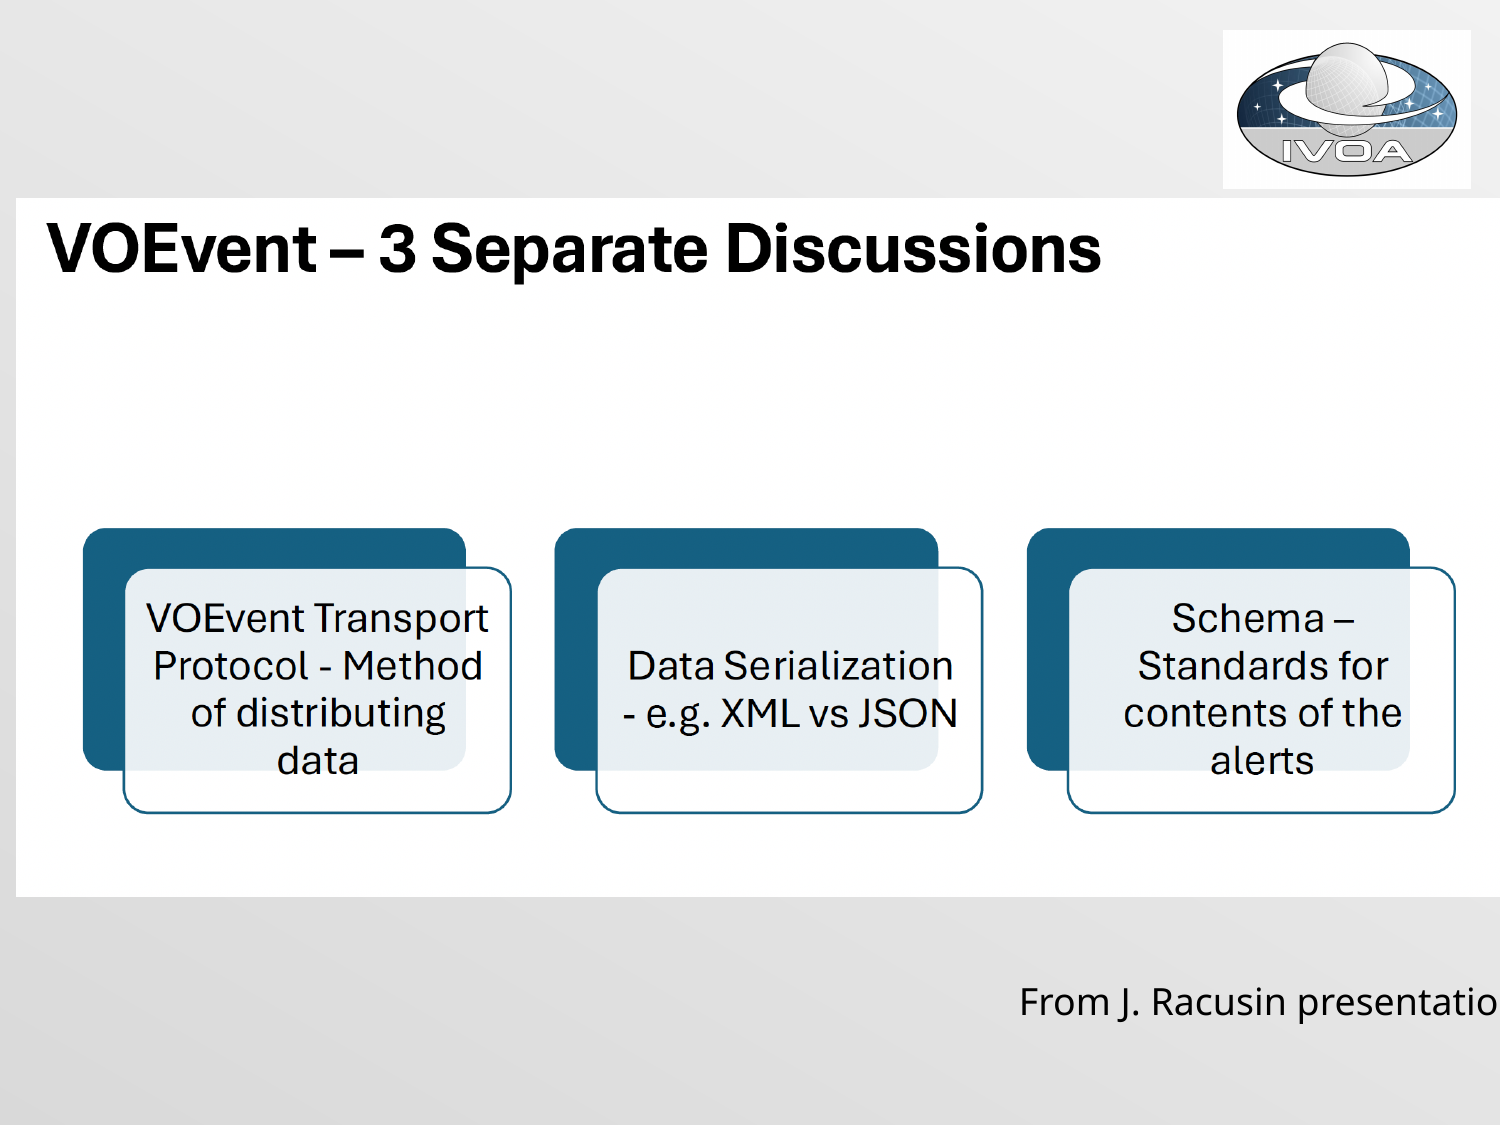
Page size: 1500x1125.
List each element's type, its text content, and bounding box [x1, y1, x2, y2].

picture [1223, 30, 1471, 189]
picture [15, 197, 1500, 898]
text_box From J. Racusin presentation [1004, 970, 1500, 1031]
